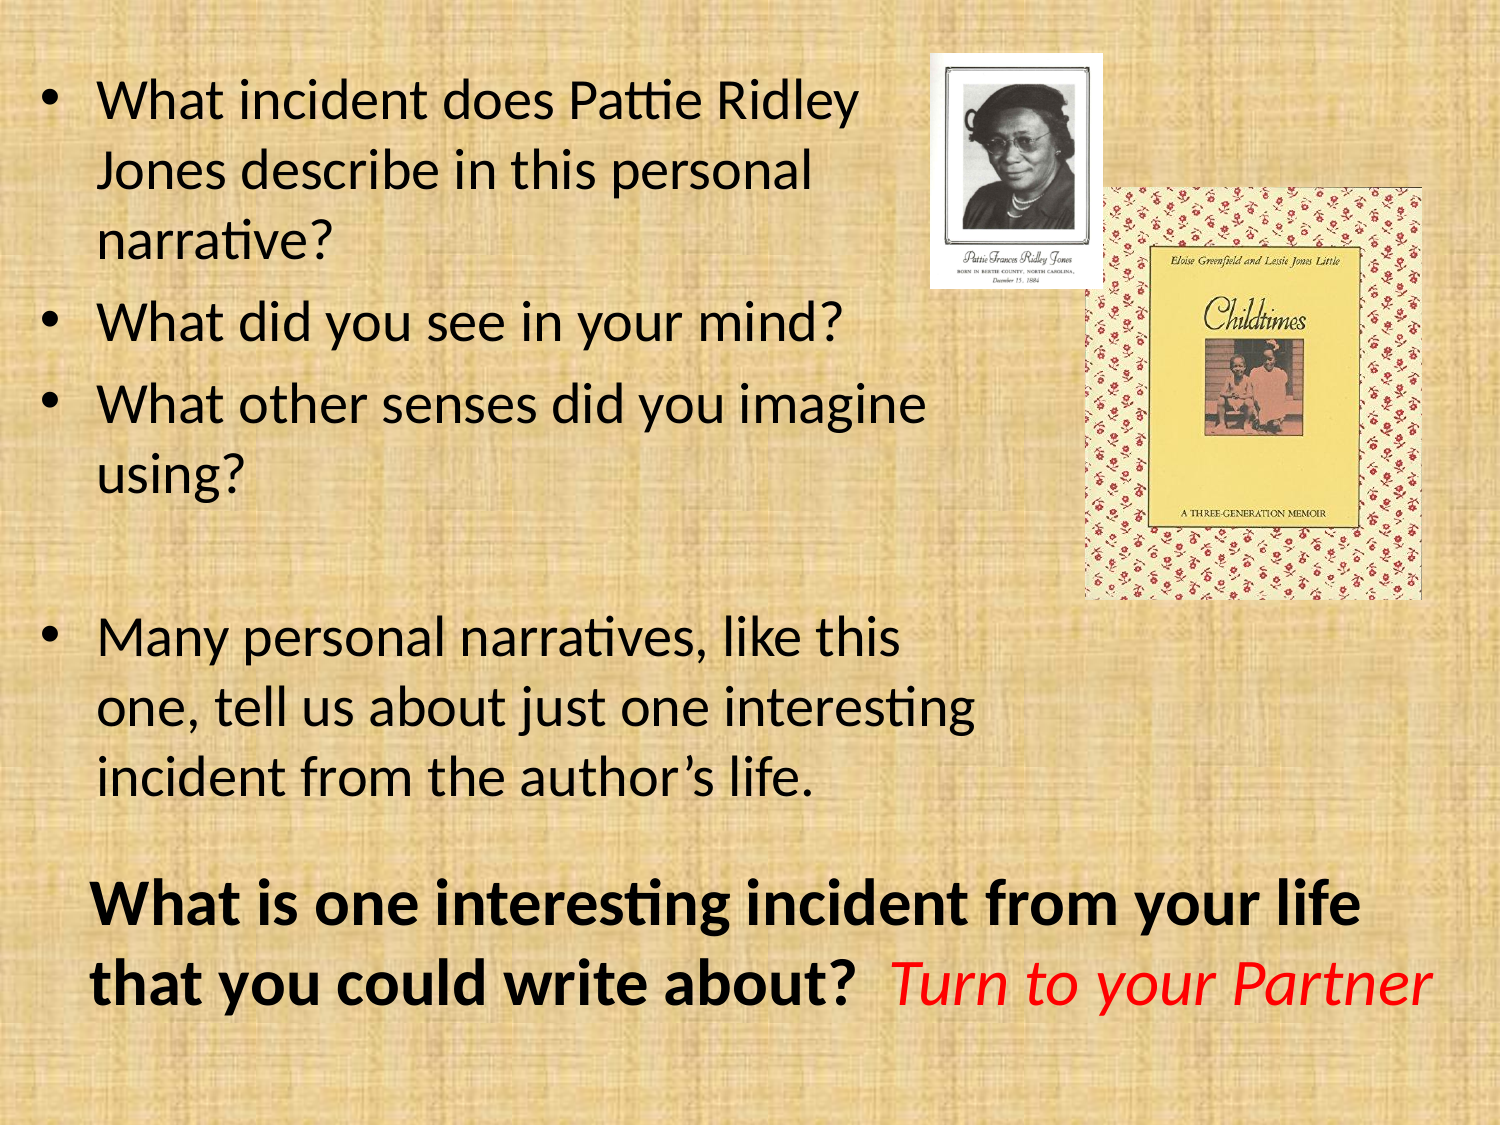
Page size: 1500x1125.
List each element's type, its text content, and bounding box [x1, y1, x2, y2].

picture [0, 0, 1500, 1125]
list What incident does Pattie Ridley Jones describe in this personal narrative? What did you see in your mind? What other senses did you imagine using? Many personal narratives, like this one, tell us about just one interesting incident from the author’s life. [24, 53, 1017, 789]
text_box What is one interesting incident from your life that you could write about? Turn to your Partner [75, 851, 1475, 1026]
